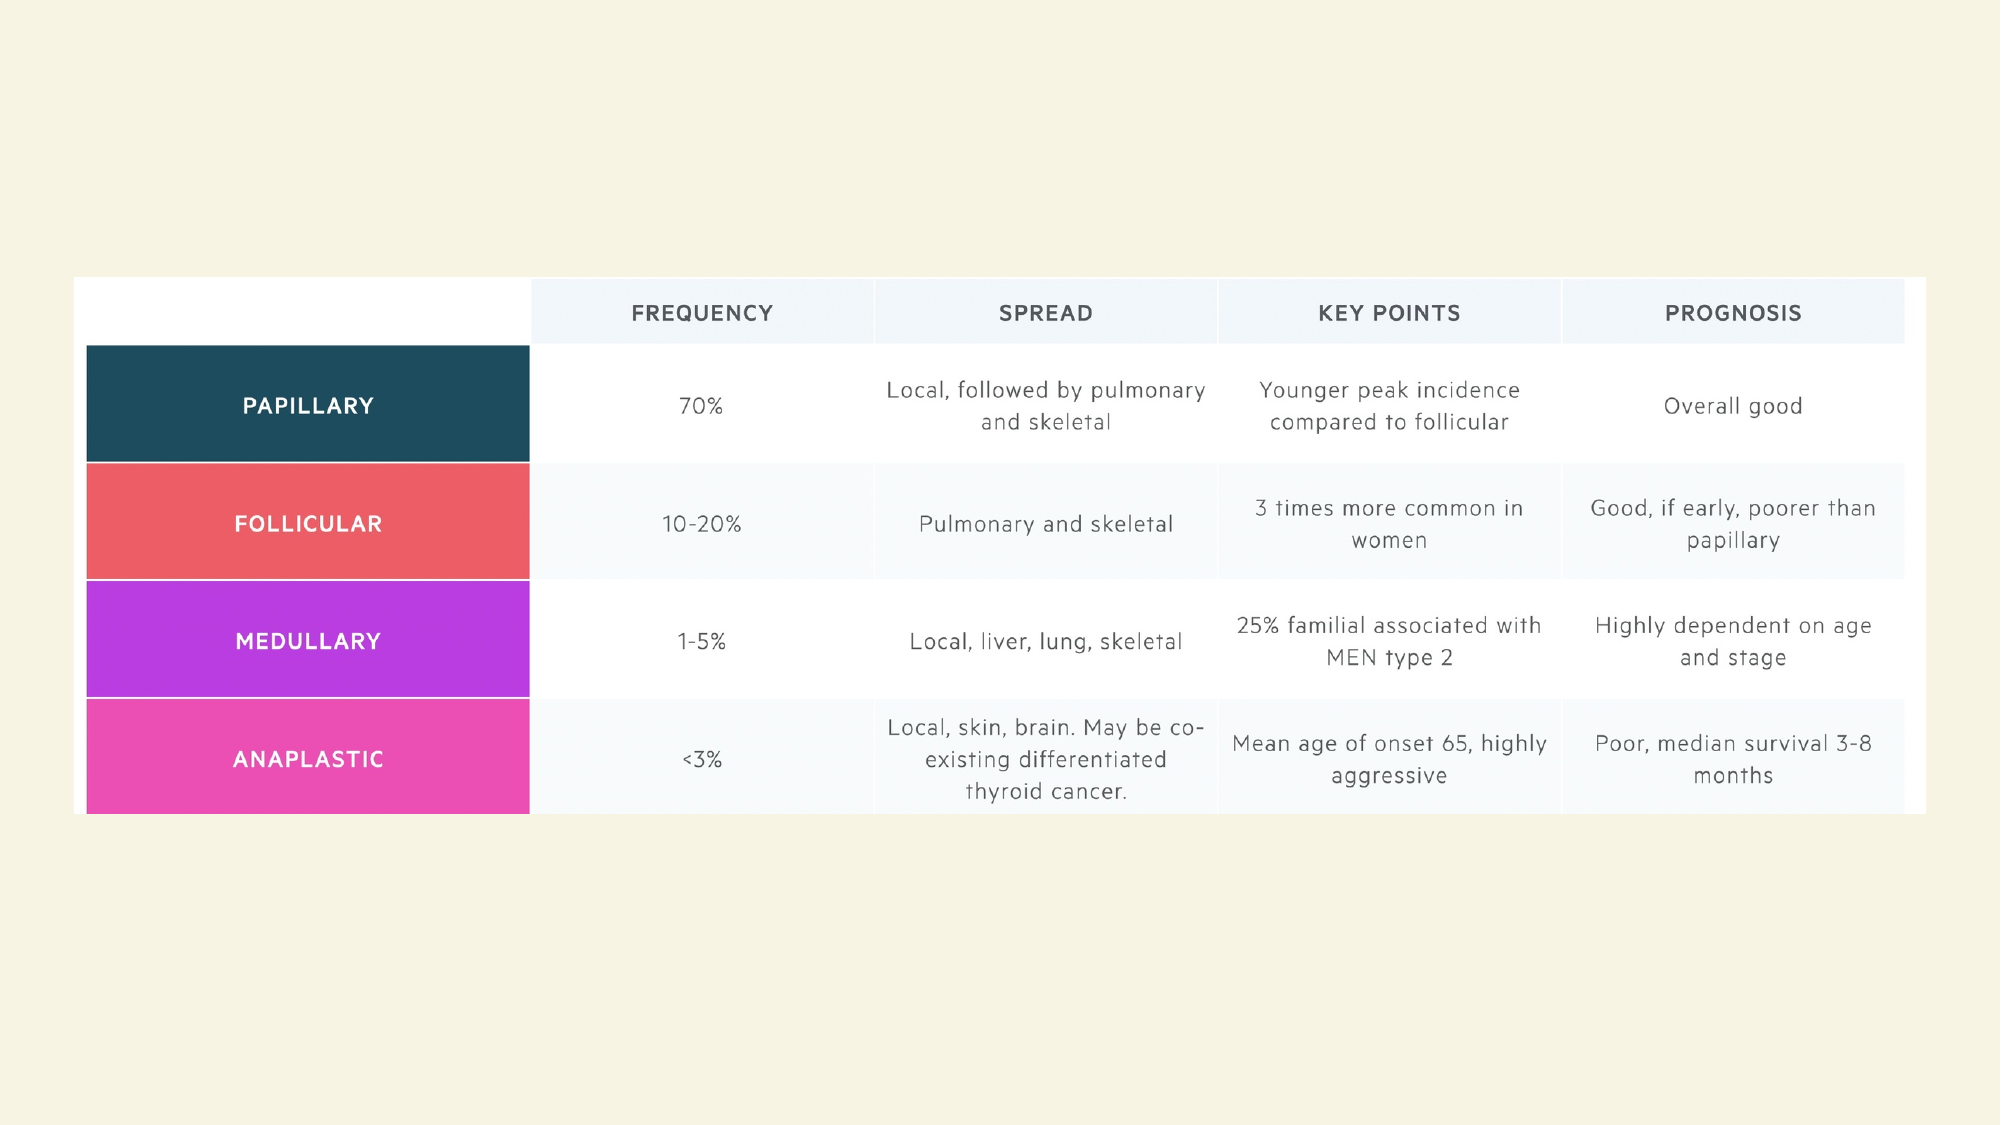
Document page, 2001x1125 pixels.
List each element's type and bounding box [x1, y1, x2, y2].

picture [73, 276, 1927, 815]
